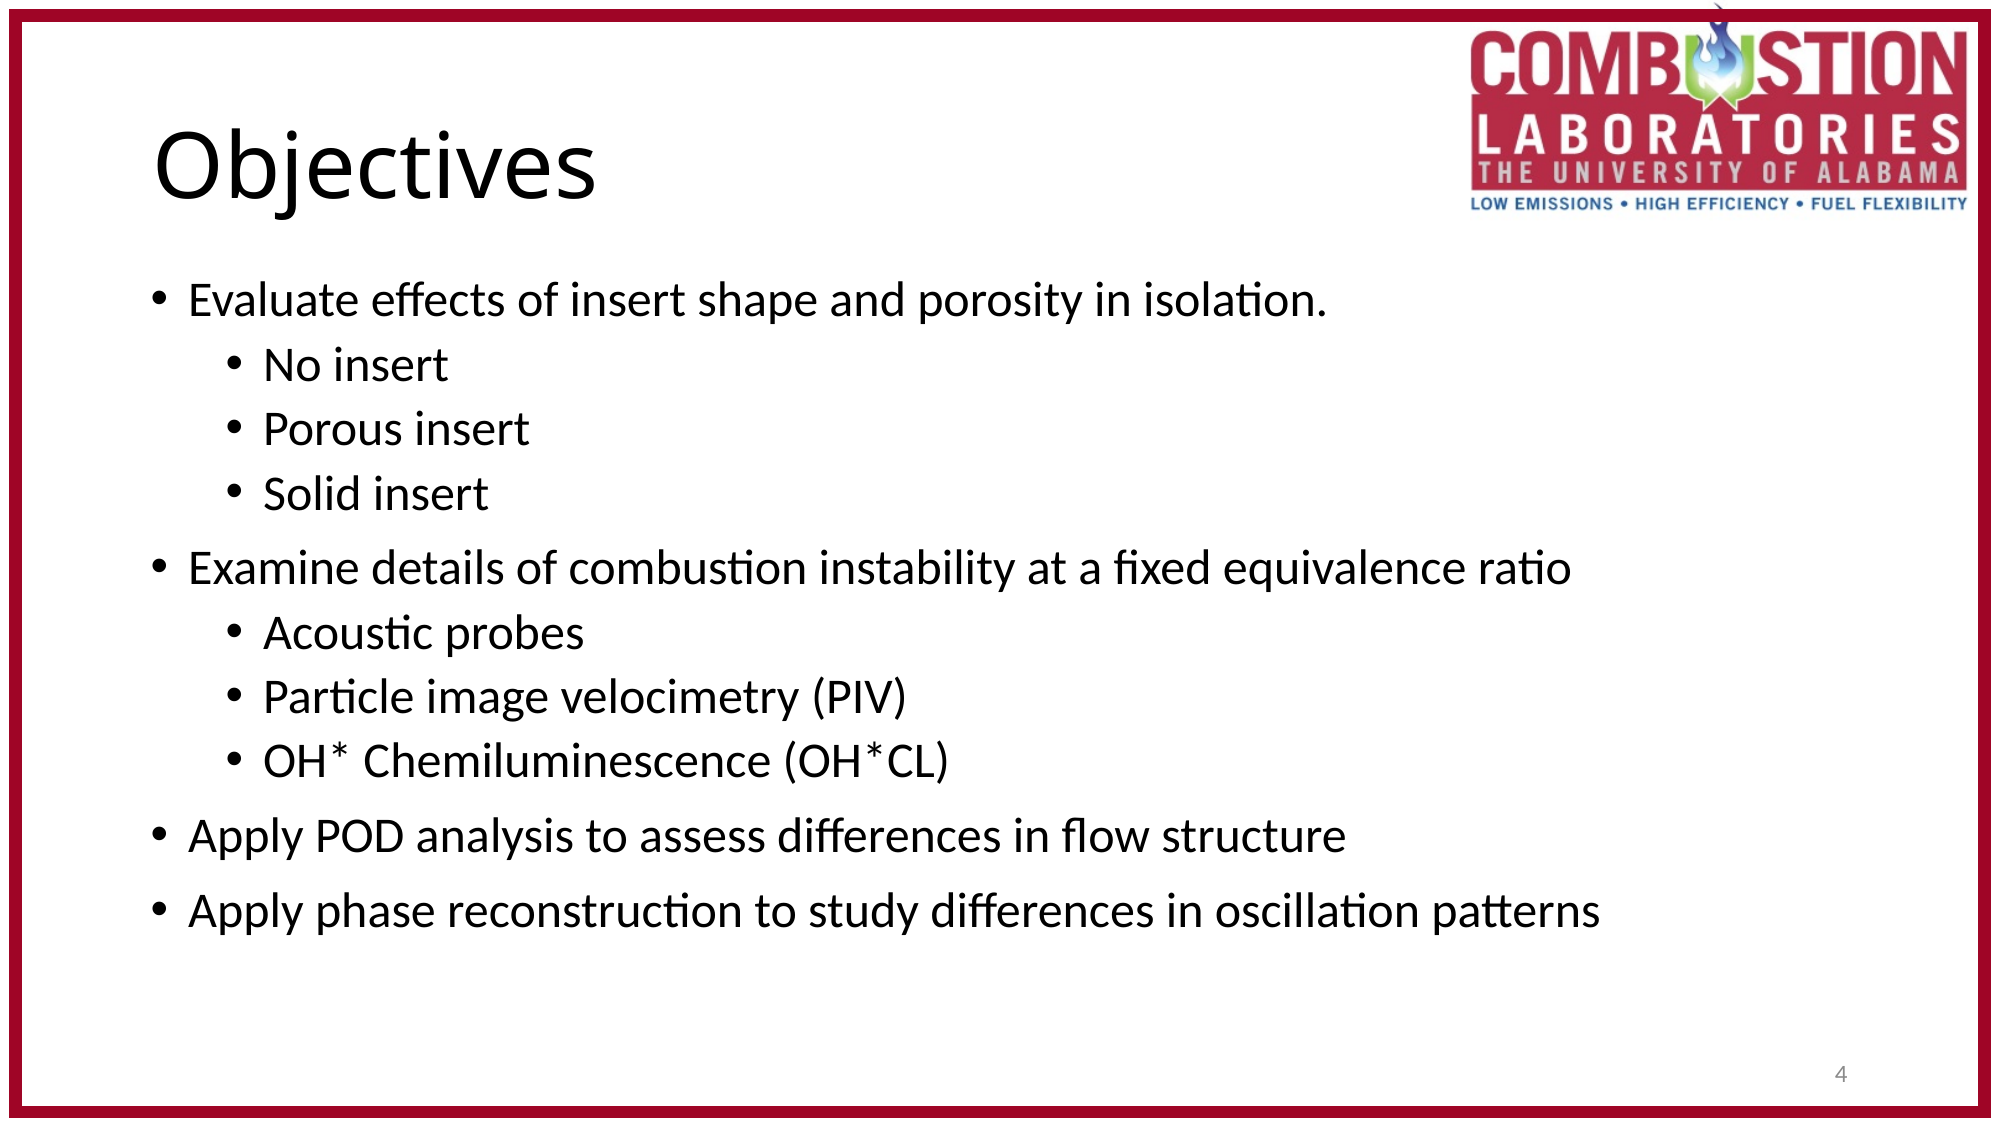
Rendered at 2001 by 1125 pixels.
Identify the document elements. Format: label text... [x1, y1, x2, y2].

slide_number 4 [1412, 1042, 1863, 1103]
text_box Evaluate effects of insert shape and porosity in isolation. No insert Porous insert Solid insert Examine details of combustion instability at a fixed equivalence ratio Acoustic probes Particle image velocimetry (PIV) OH* Chemiluminescence (OH*CL) Apply POD analysis to assess differences in flow structure Apply phase reconstruction to study differences in oscillation patterns [135, 266, 1861, 981]
text_box [14, 14, 1985, 1113]
picture [1470, 0, 1969, 222]
